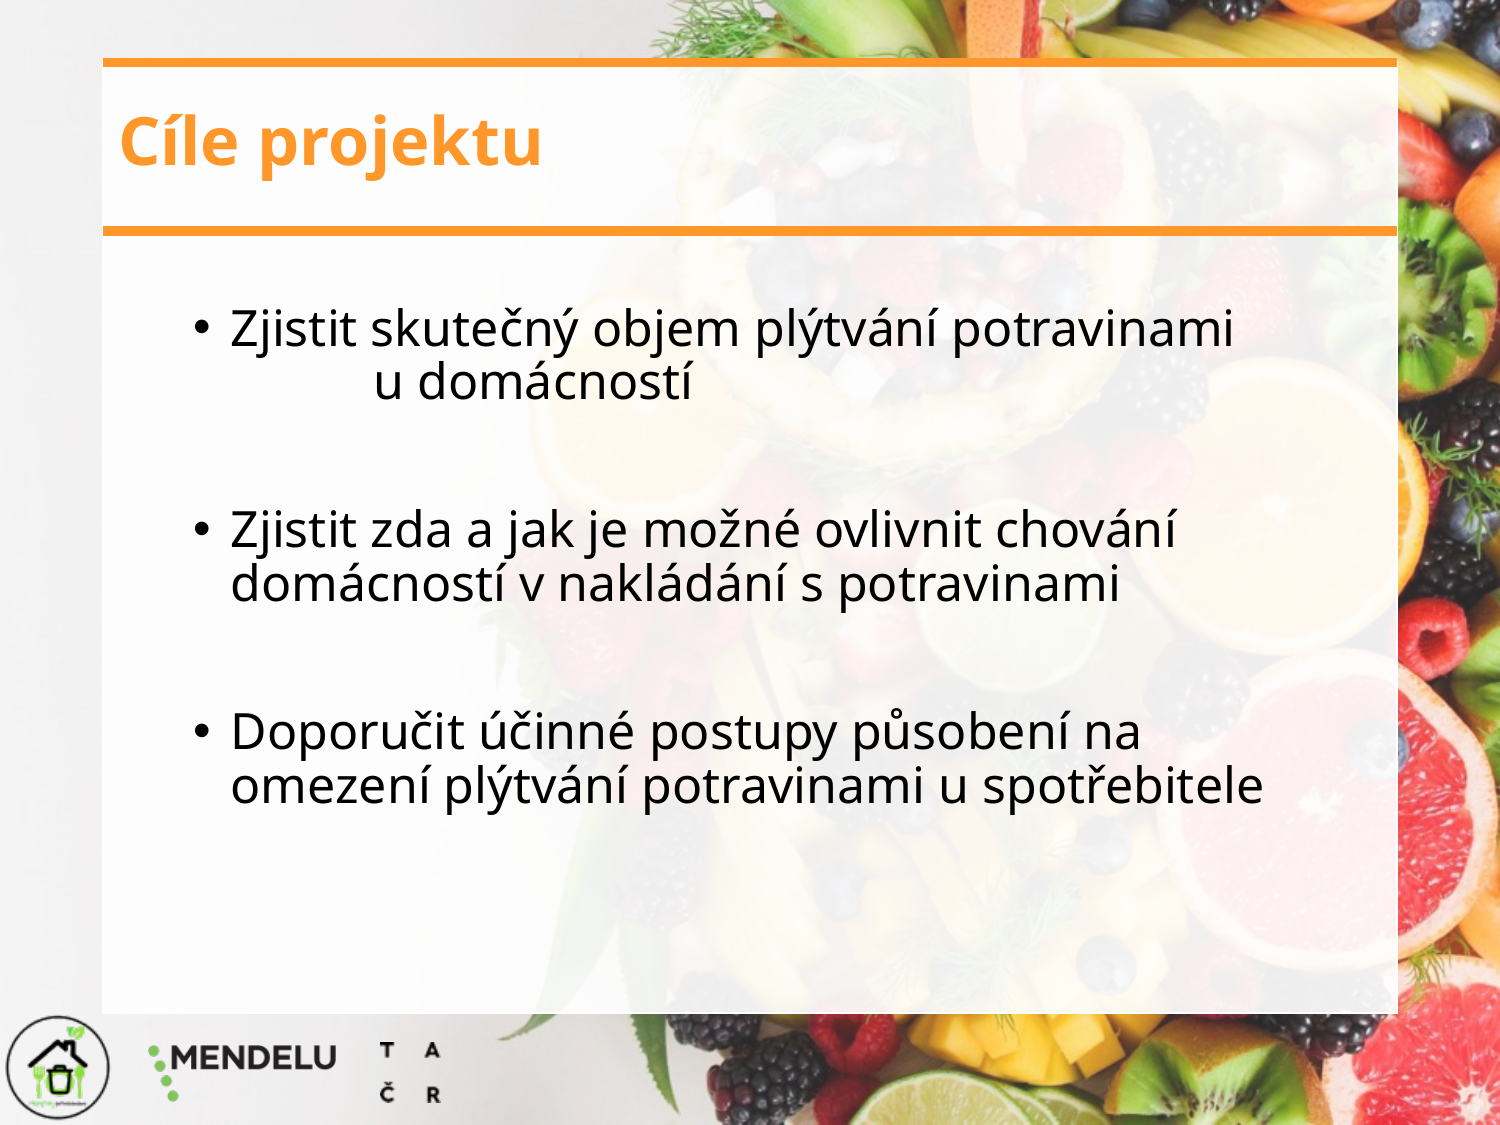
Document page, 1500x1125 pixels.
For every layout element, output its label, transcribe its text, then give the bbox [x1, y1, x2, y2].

title Nákupní chování [0, 0, 1500, 1125]
picture [380, 1042, 441, 1103]
list Zjistit skutečný objem plýtvání potravinami u domácností Zjistit zda a jak je možné ovlivnit chování domácností v nakládání s potravinami Doporučit účinné postupy působení na omezení plýtvání potravinami u spotřebitele [103, 230, 1352, 1014]
picture [4, 1013, 113, 1122]
title Cíle projektu [103, 68, 1397, 225]
